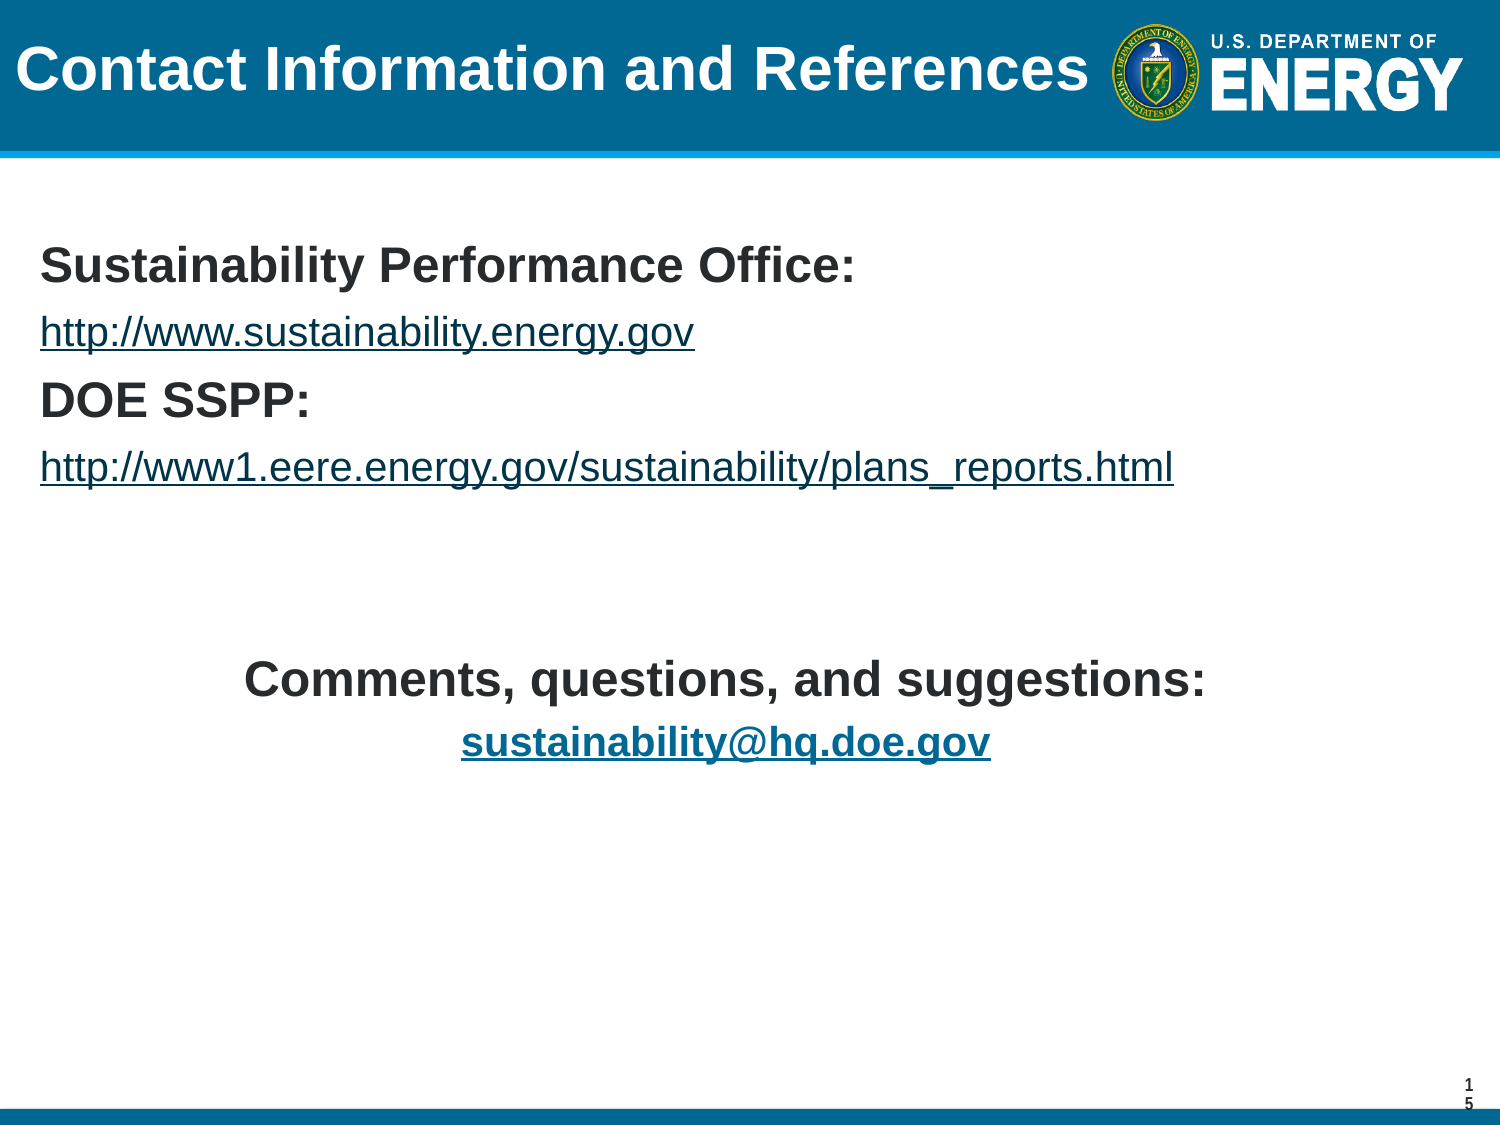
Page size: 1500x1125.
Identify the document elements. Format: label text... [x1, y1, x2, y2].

title Contact Information and References [0, 0, 1225, 148]
text_box Sustainability Performance Office: http://www.sustainability.energy.gov DOE SSPP: http://www1.eere.energy.gov/sustainability/plans_reports.html [24, 224, 1475, 1075]
picture [1295, 59, 1329, 110]
picture [1363, 35, 1371, 48]
picture [1377, 35, 1381, 48]
picture [1346, 35, 1350, 48]
picture [1415, 36, 1423, 48]
picture [1302, 35, 1313, 48]
picture [1276, 35, 1285, 48]
picture [1332, 35, 1341, 48]
picture [1411, 35, 1419, 47]
picture [1225, 99, 1246, 110]
picture [1318, 35, 1328, 48]
picture [1261, 35, 1271, 48]
picture [1427, 35, 1435, 48]
text_box Comments, questions, and suggestions: sustainability@hq.doe.gov [44, 568, 1408, 732]
picture [1252, 59, 1287, 110]
picture [1420, 59, 1462, 110]
picture [1377, 58, 1418, 111]
picture [1350, 35, 1357, 48]
picture [1290, 35, 1299, 48]
picture [1225, 78, 1244, 89]
picture [1336, 59, 1375, 110]
picture [1225, 59, 1245, 70]
picture [1234, 36, 1243, 46]
picture [1391, 35, 1400, 48]
picture [1382, 35, 1387, 48]
